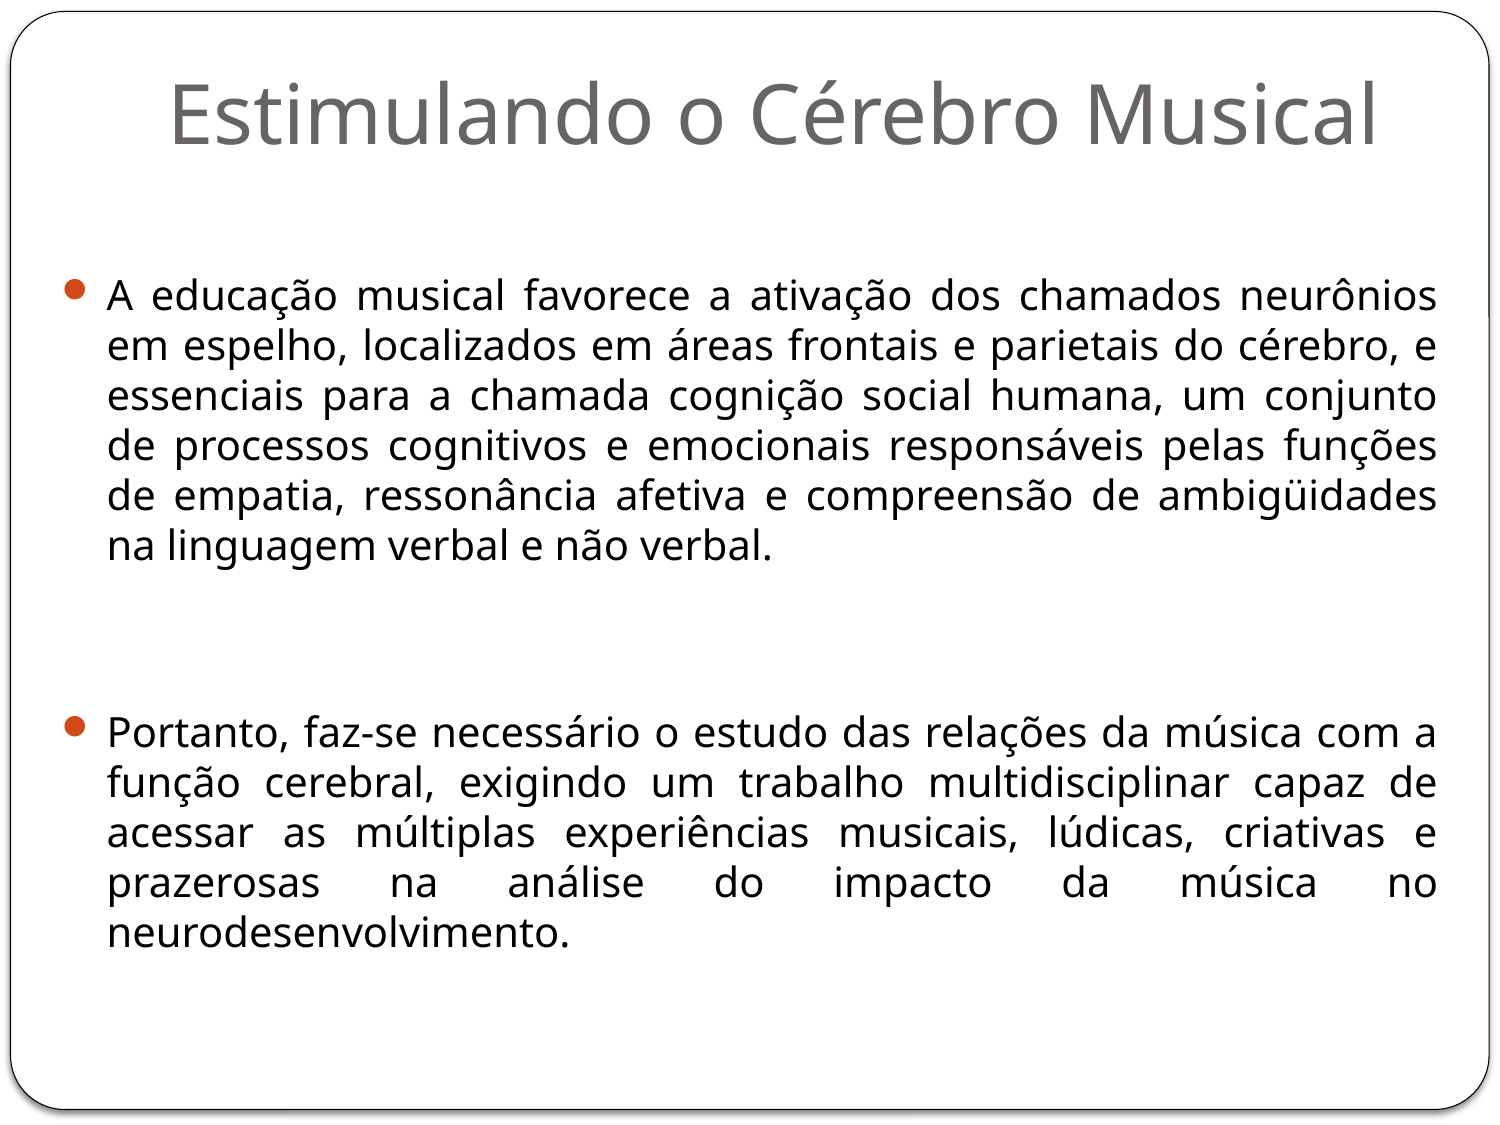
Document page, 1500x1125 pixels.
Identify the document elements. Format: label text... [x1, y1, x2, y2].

title Estimulando o Cérebro Musical [152, 0, 1428, 176]
list A educação musical favorece a ativação dos chamados neurônios em espelho, localizados em áreas frontais e parietais do cérebro, e essenciais para a chamada cognição social humana, um conjunto de processos cognitivos e emocionais responsáveis pelas funções de empatia, ressonância afetiva e compreensão de ambigüidades na linguagem verbal e não verbal. Portanto, faz-se necessário o estudo das relações da música com a função cerebral, exigindo um trabalho multidisciplinar capaz de acessar as múltiplas experiências musicais, lúdicas, criativas e prazerosas na análise do impacto da música no neurodesenvolvimento. [46, 199, 1454, 1067]
